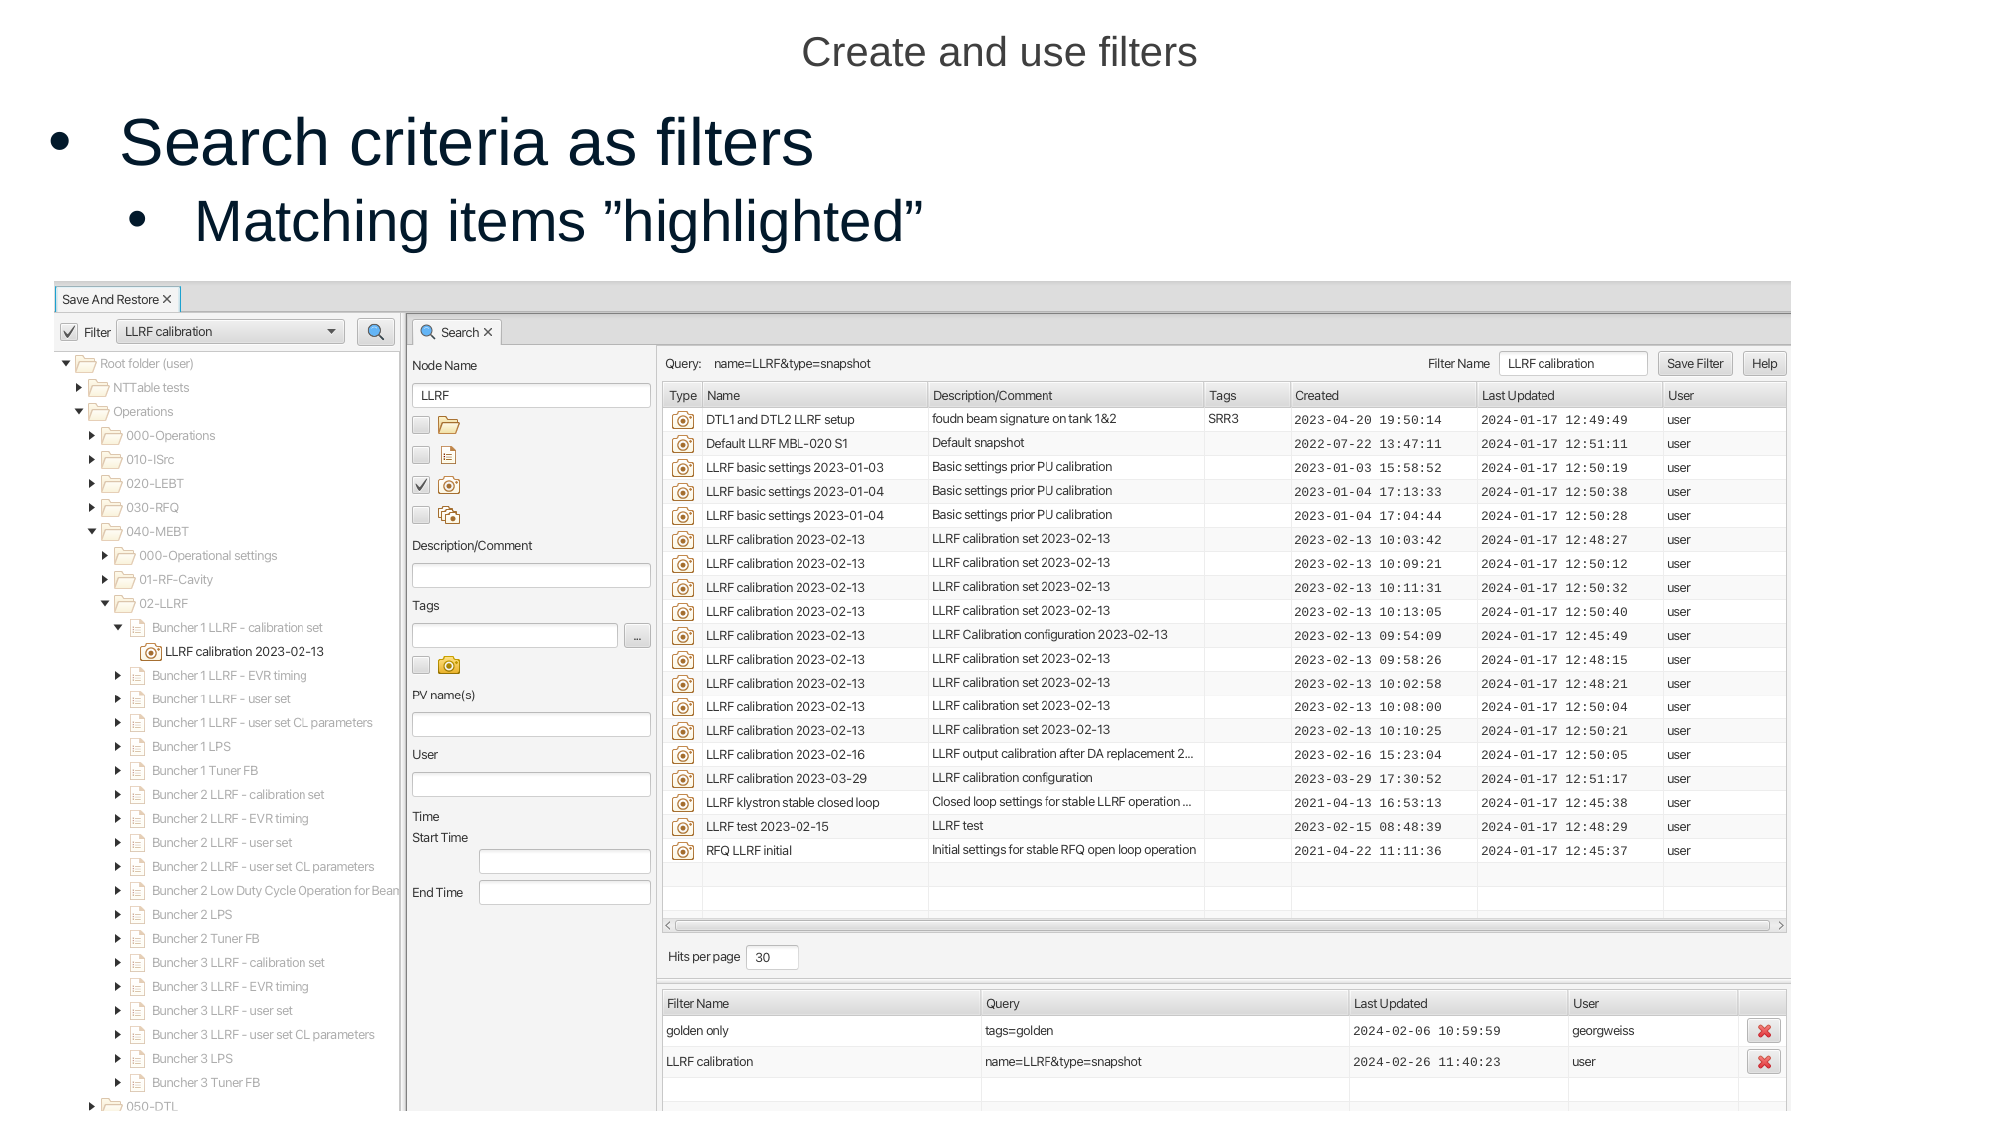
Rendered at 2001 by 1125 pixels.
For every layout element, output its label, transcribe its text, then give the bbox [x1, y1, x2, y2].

title Create and use filters [29, 0, 1971, 84]
picture [54, 281, 1791, 1111]
list Search criteria as filters Matching items ”highlighted” [29, 100, 1971, 1095]
